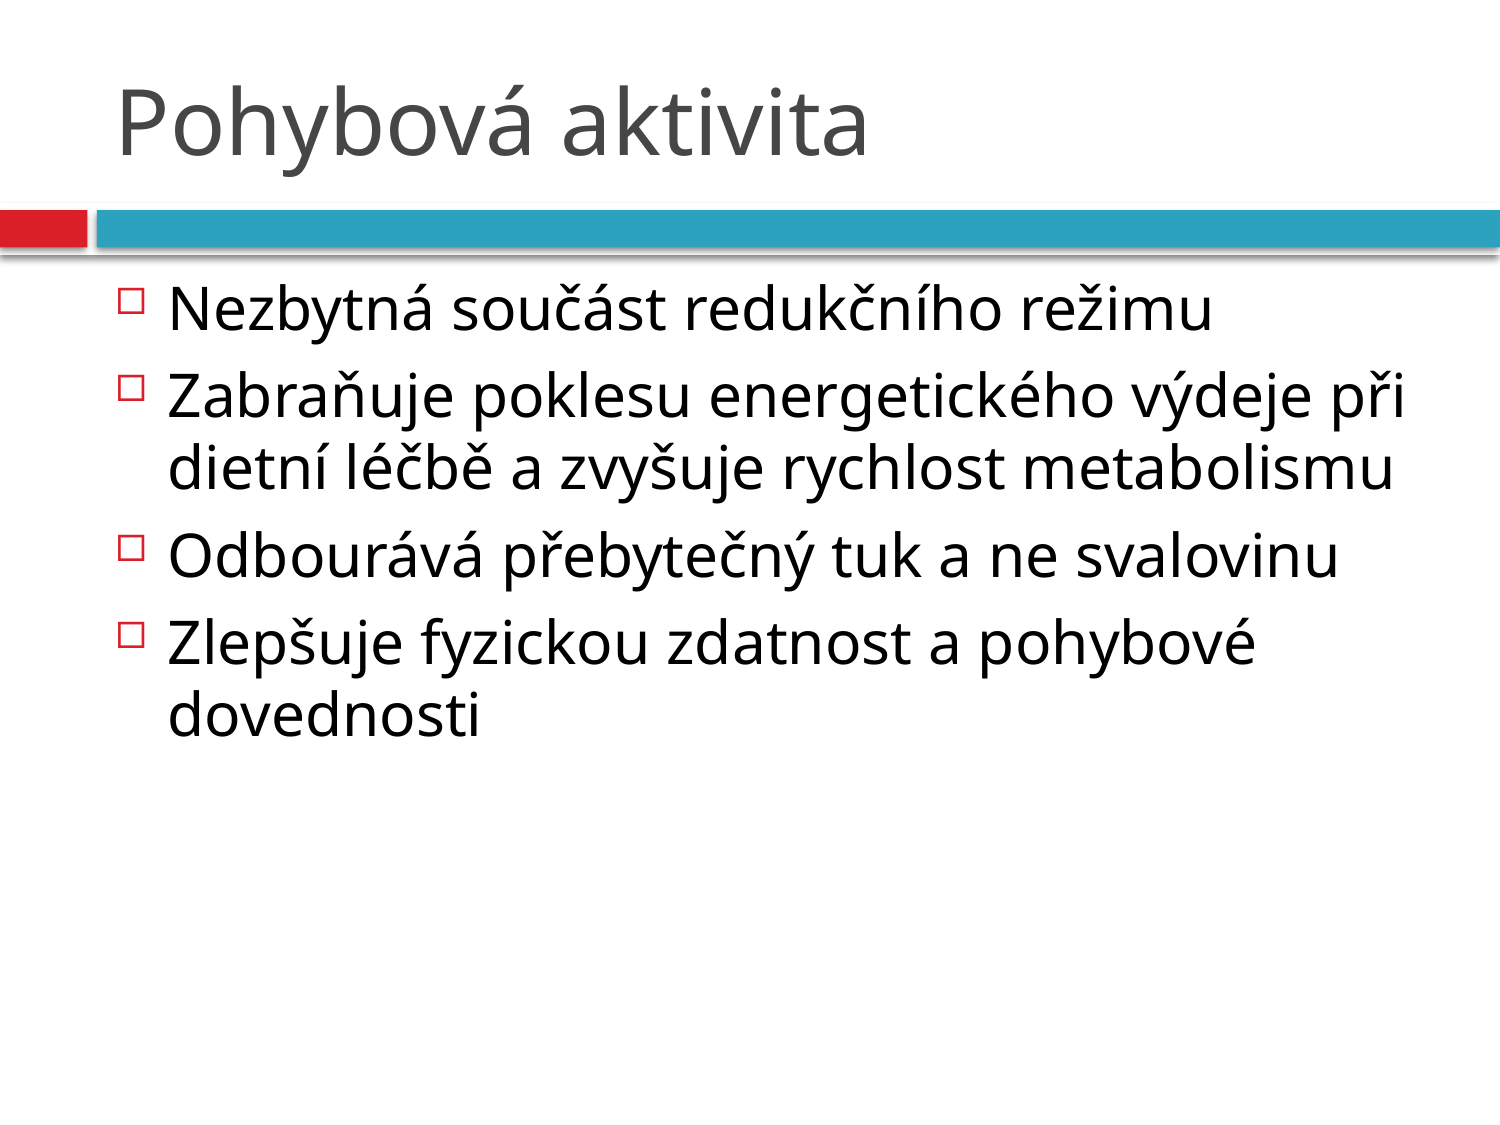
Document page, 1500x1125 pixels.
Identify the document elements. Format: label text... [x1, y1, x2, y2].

title Pohybová aktivita [99, 37, 1438, 200]
list Nezbytná součást redukčního režimu Zabraňuje poklesu energetického výdeje při dietní léčbě a zvyšuje rychlost metabolismu Odbourává přebytečný tuk a ne svalovinu Zlepšuje fyzickou zdatnost a pohybové dovednosti [100, 262, 1438, 1005]
